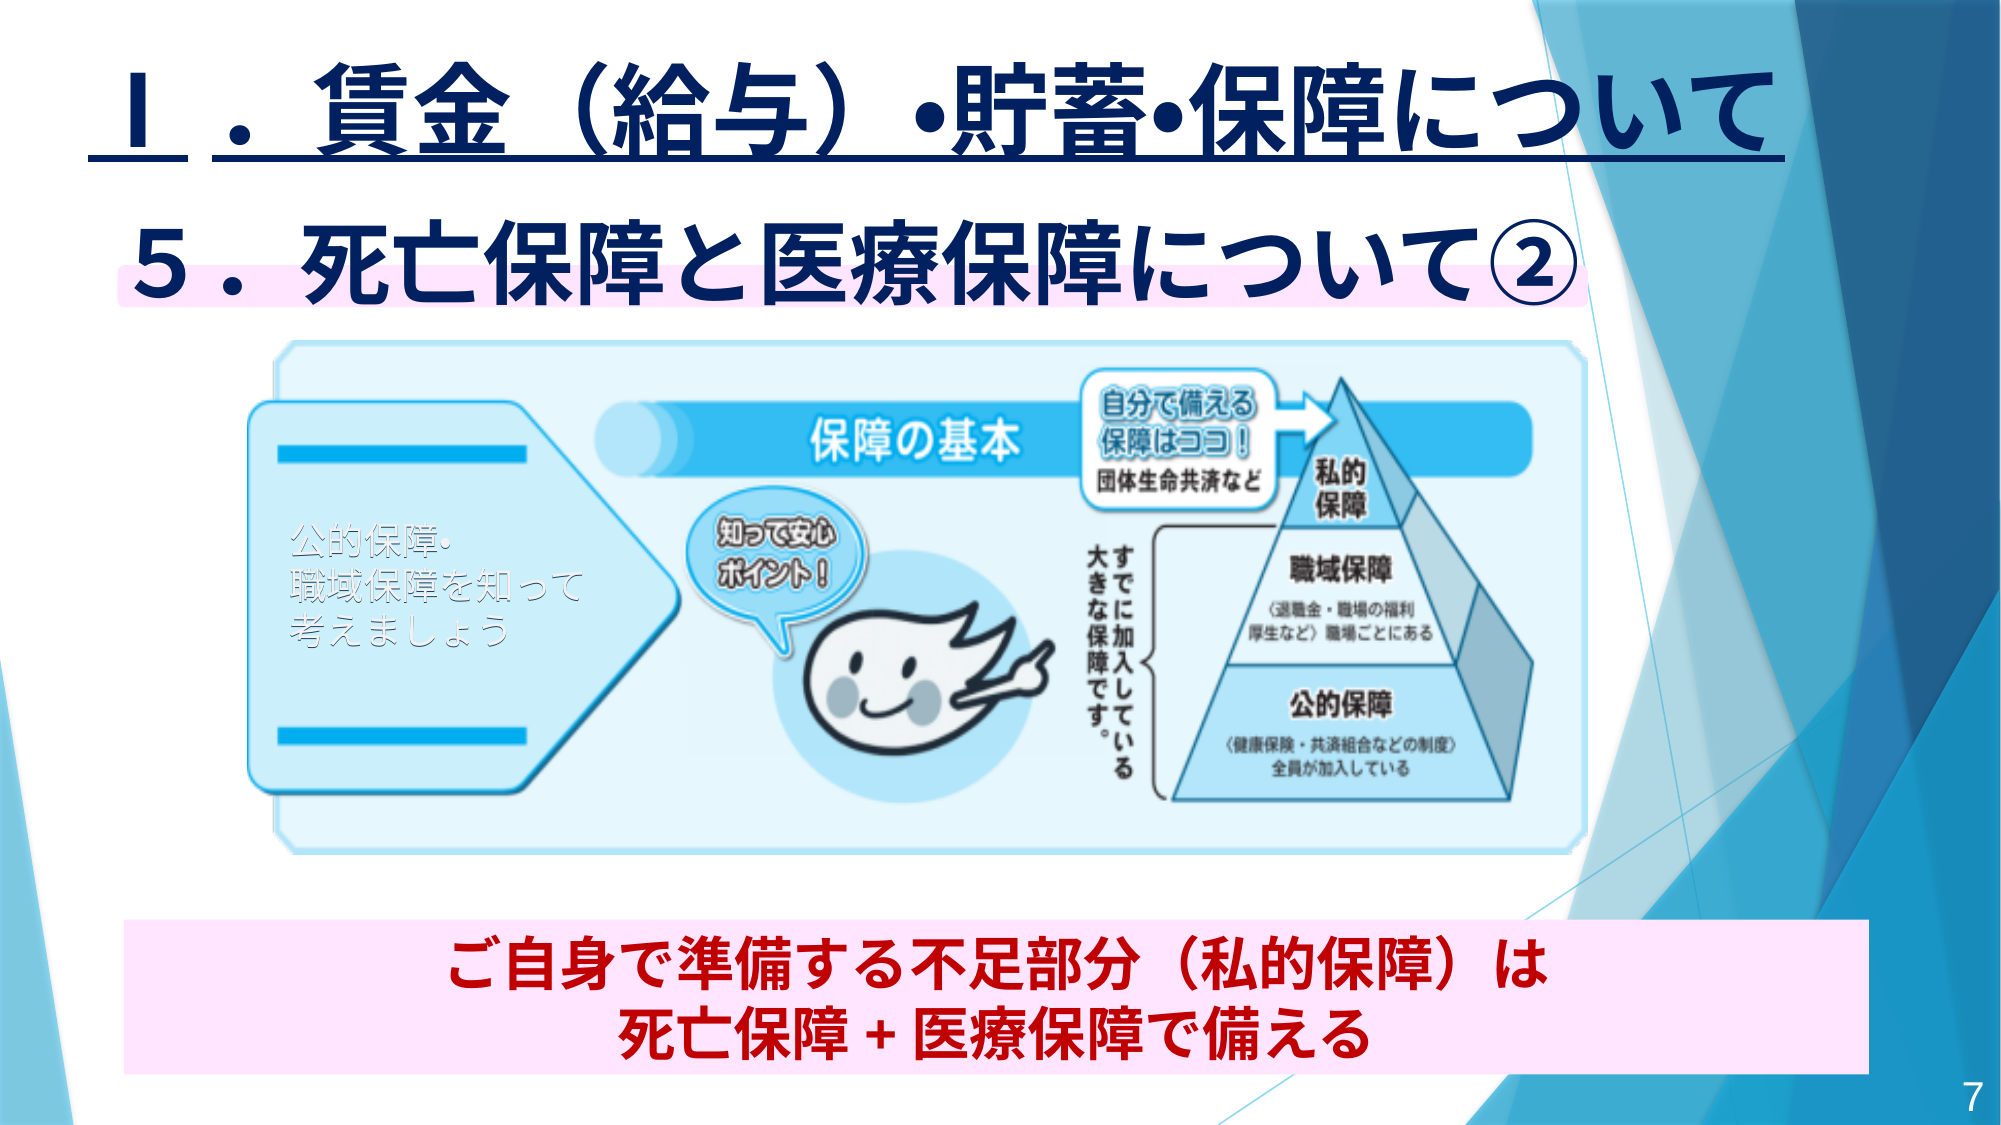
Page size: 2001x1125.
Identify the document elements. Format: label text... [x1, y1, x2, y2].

text_box 7 [1887, 1065, 2000, 1125]
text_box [246, 340, 1589, 855]
text_box Ⅰ．賃金（給与）・貯蓄・保障について [73, 39, 1941, 210]
text_box ５．死亡保障と医療保障について② [101, 210, 1868, 323]
text_box ご自身で準備する不足部分（私的保障）は 死亡保障+医療保障で備える [123, 919, 1869, 1075]
